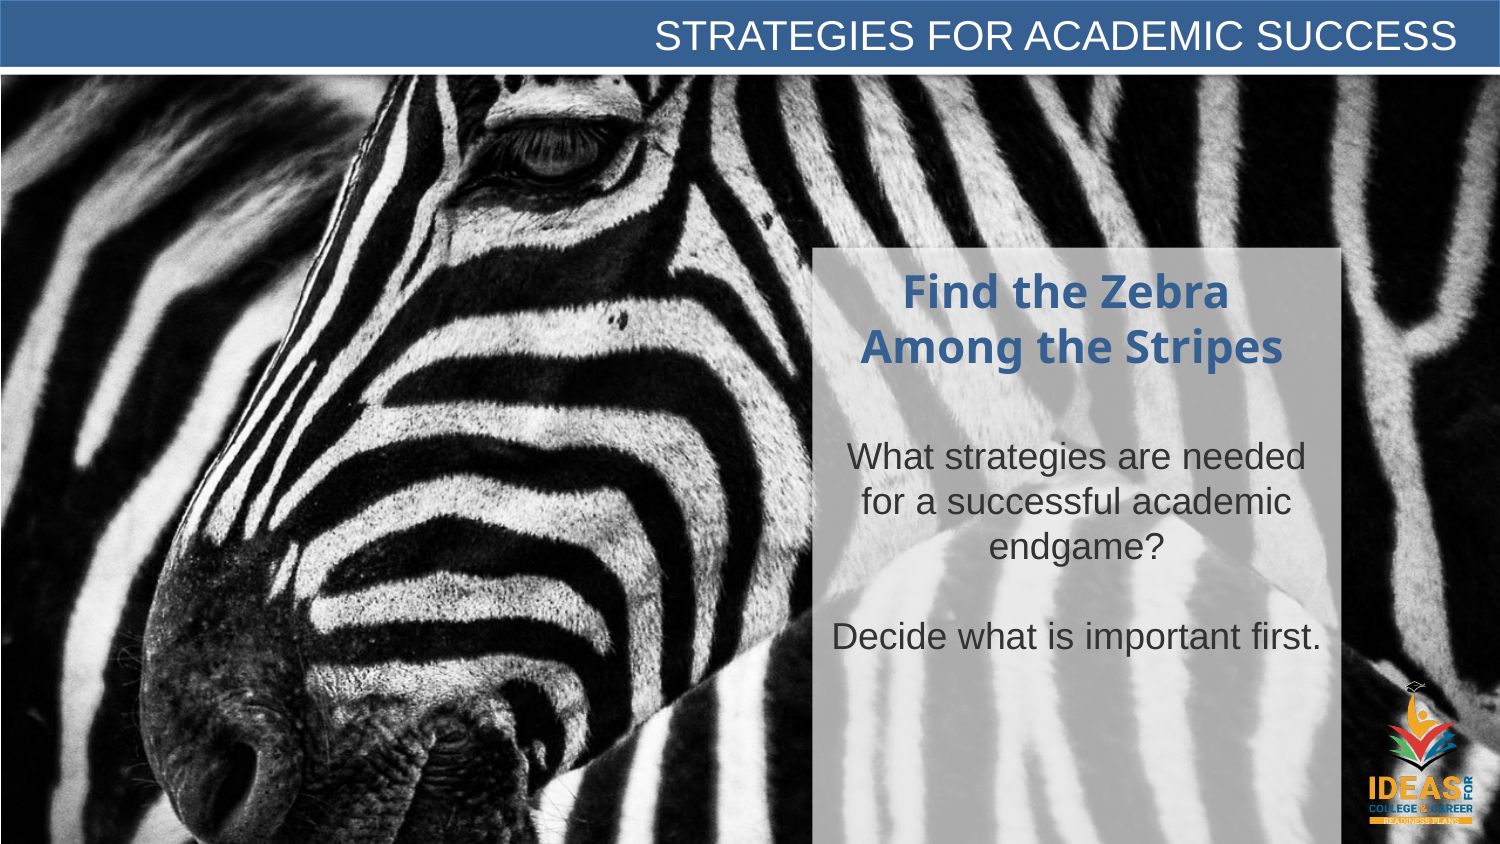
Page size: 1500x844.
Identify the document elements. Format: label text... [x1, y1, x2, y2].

text_box STRATEGIES FOR ACADEMIC SUCCESS [30, 1, 1473, 47]
picture [0, 49, 1500, 844]
text_box [0, 0, 1500, 48]
